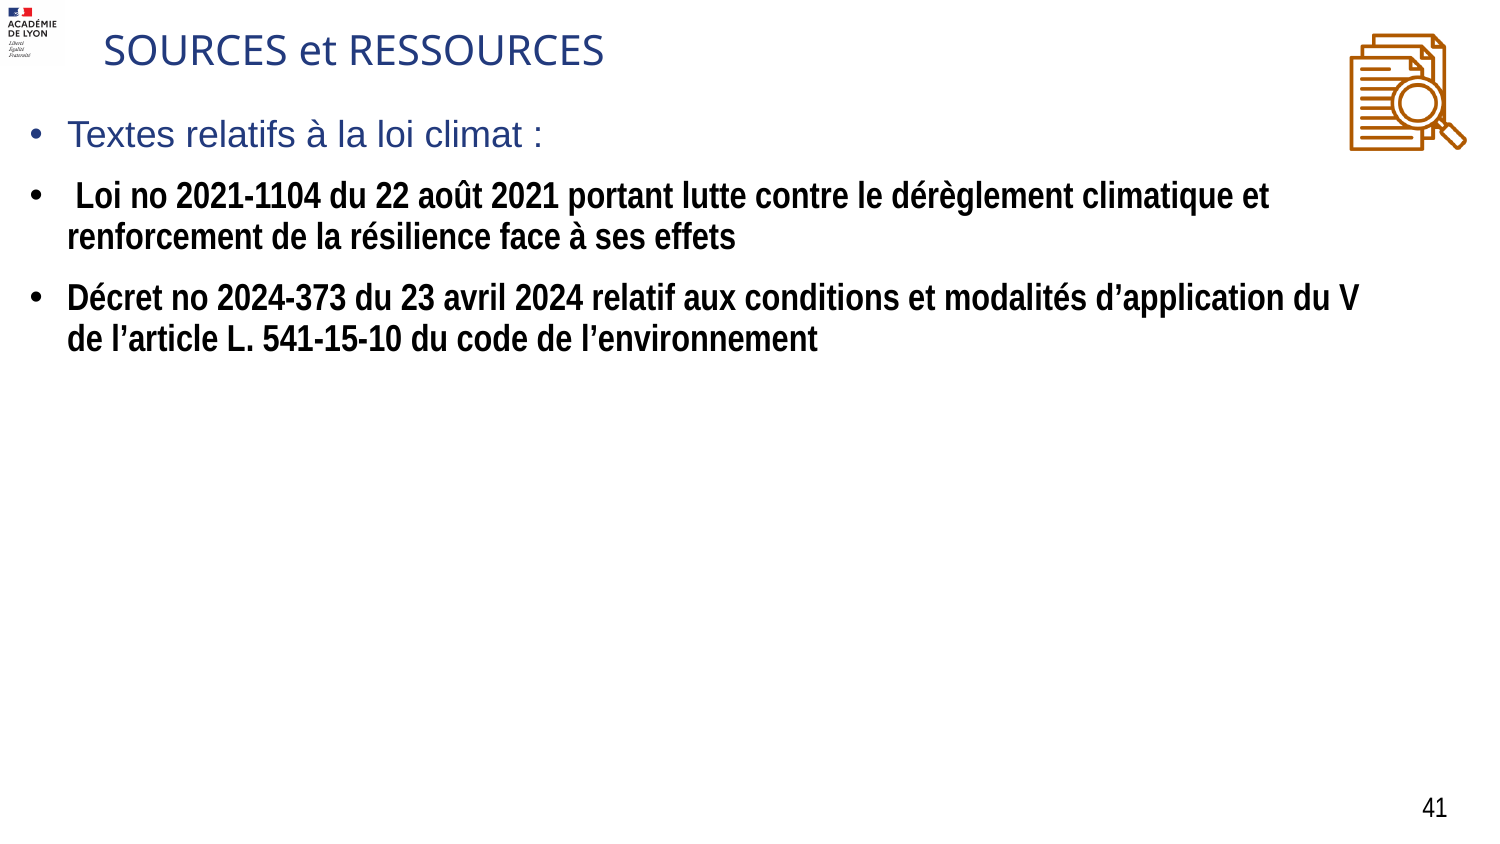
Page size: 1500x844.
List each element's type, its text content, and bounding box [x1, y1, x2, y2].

picture [1346, 30, 1470, 154]
slide_number 41 [1404, 782, 1466, 827]
picture [0, 0, 65, 66]
text_box Textes relatifs à la loi climat : Loi no 2021-1104 du 22 août 2021 portant lutte contre le dérèglement climatique et renforcement de la résilience face à ses effets Décret no 2024-373 du 23 avril 2024 relatif aux conditions et modalités d’application du V de l’article L. 541-15-10 du code de l’environnement [14, 108, 1409, 782]
text_box SOURCES et RESSOURCES [88, 16, 1047, 81]
